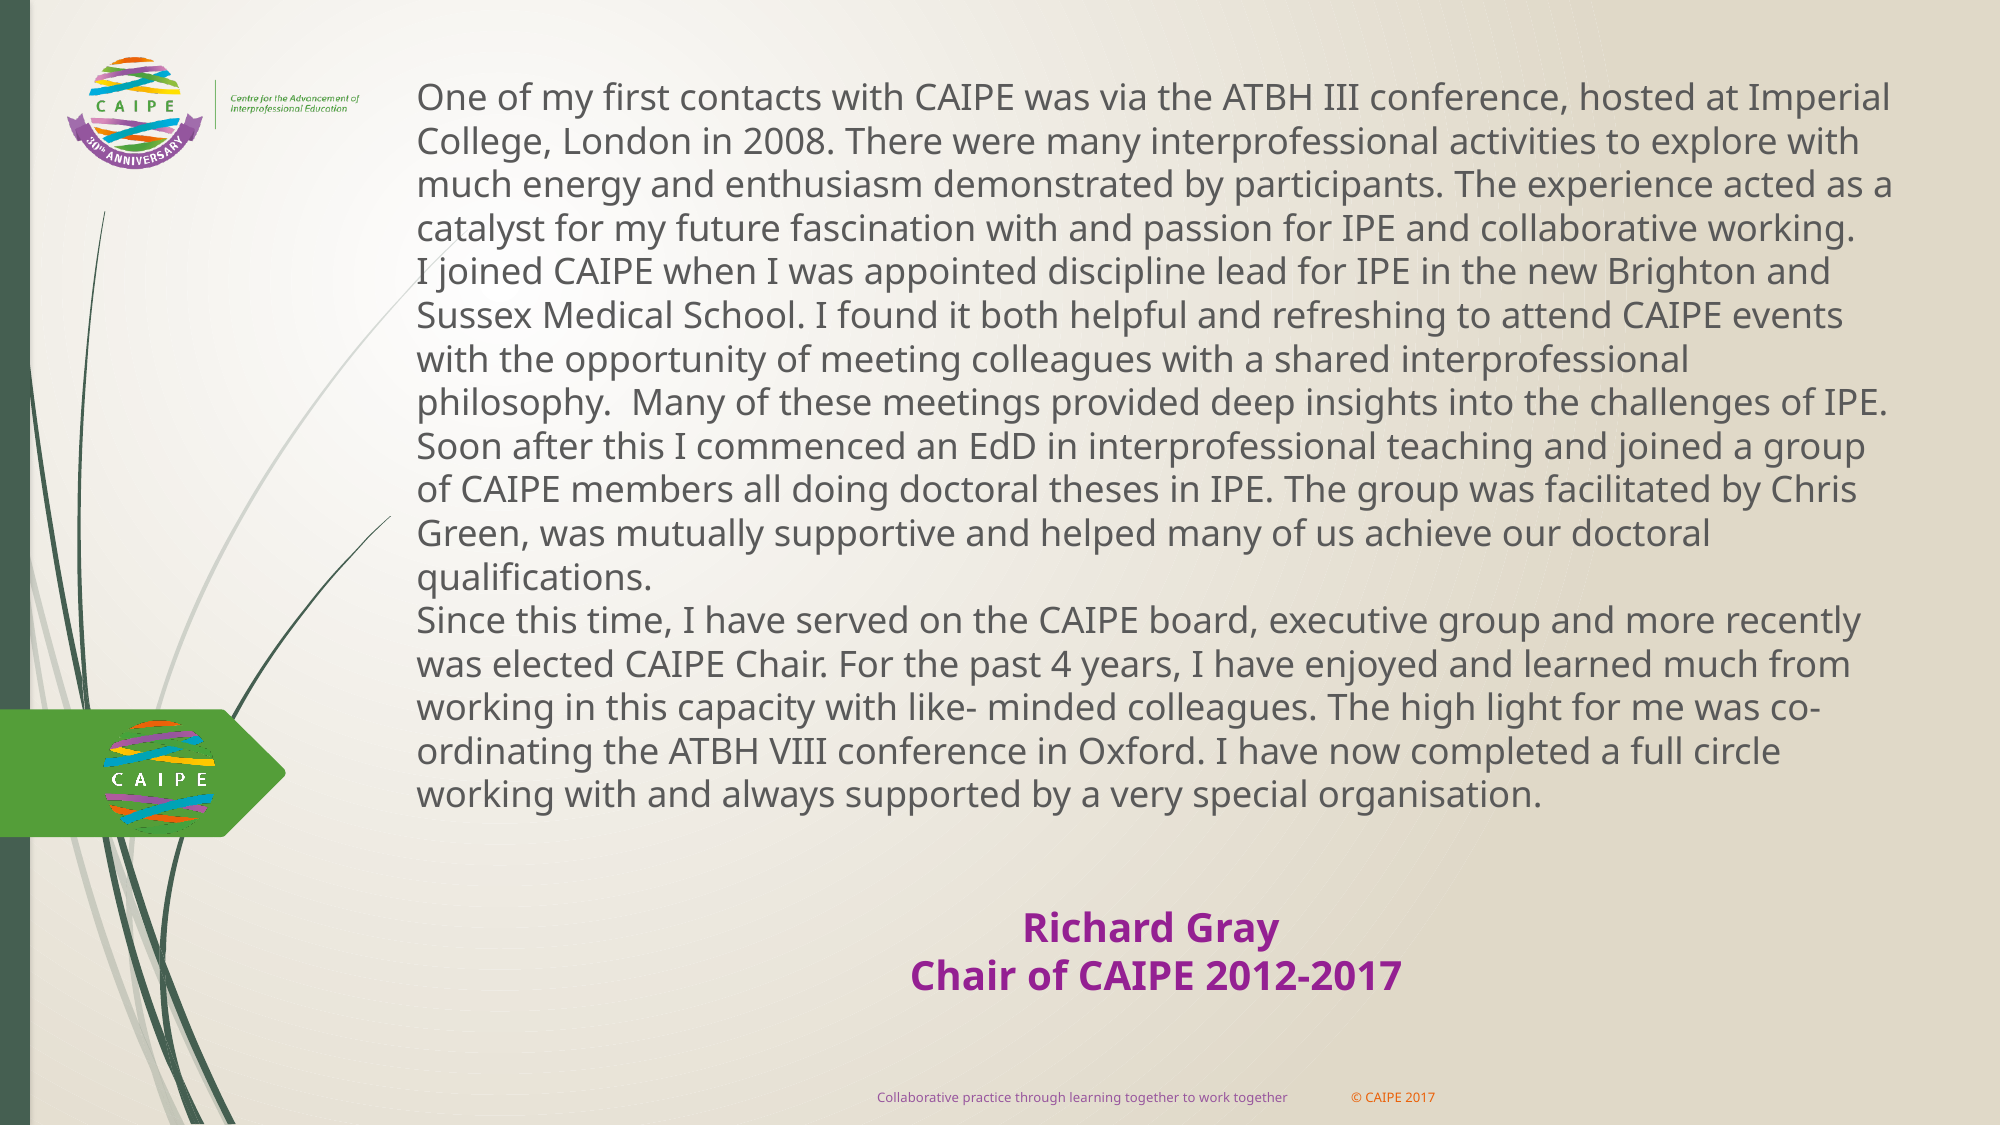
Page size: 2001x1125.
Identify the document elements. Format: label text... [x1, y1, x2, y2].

subtitle One of my first contacts with CAIPE was via the ATBH III conference, hosted at Imperial College, London in 2008. There were many interprofessional activities to explore with much energy and enthusiasm demonstrated by participants. The experience acted as a catalyst for my future fascination with and passion for IPE and collaborative working. I joined CAIPE when I was appointed discipline lead for IPE in the new Brighton and Sussex Medical School. I found it both helpful and refreshing to attend CAIPE events with the opportunity of meeting colleagues with a shared interprofessional philosophy. Many of these meetings provided deep insights into the challenges of IPE. Soon after this I commenced an EdD in interprofessional teaching and joined a group of CAIPE members all doing doctoral theses in IPE. The group was facilitated by Chris Green, was mutually supportive and helped many of us achieve our doctoral qualifications. Since this time, I have served on the CAIPE board, executive group and more recently was elected CAIPE Chair. For the past 4 years, I have enjoyed and learned much from working in this capacity with like- minded colleagues. The high light for me was co-ordinating the ATBH VIII conference in Oxford. I have now completed a full circle working with and always supported by a very special organisation. Richard Gray Chair of CAIPE 2012-2017 [401, 66, 1911, 1059]
picture [64, 681, 256, 873]
text_box Collaborative practice through learning together to work together © CAIPE 2017 [728, 1067, 1585, 1113]
picture [61, 51, 365, 174]
